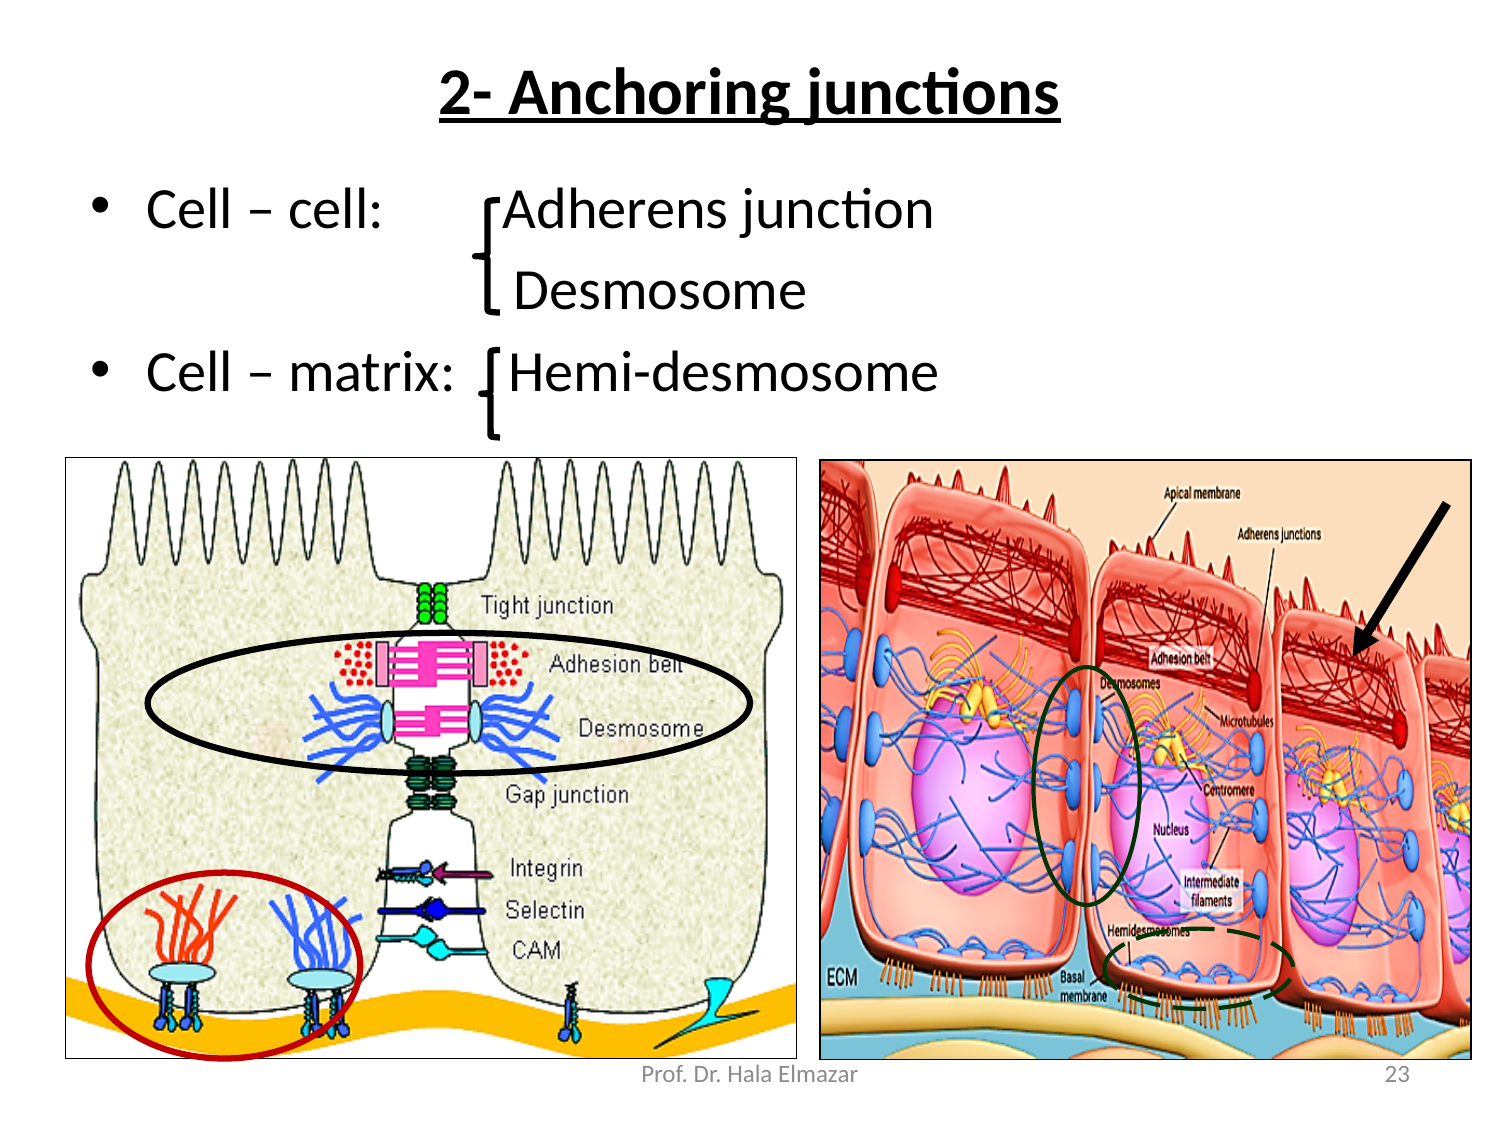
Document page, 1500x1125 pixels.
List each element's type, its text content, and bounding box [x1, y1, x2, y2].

title 2- Anchoring junctions [75, 12, 1425, 162]
picture [820, 460, 1471, 1059]
footer Prof. Dr. Hala Elmazar [512, 1042, 988, 1103]
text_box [1352, 503, 1448, 658]
picture [64, 456, 798, 1059]
list Cell – cell: Adherens junction Desmosome Cell – matrix: Hemi-desmosome [75, 162, 1425, 1005]
text_box [480, 349, 501, 439]
text_box [474, 199, 500, 314]
slide_number 23 [1074, 1067, 1425, 1103]
